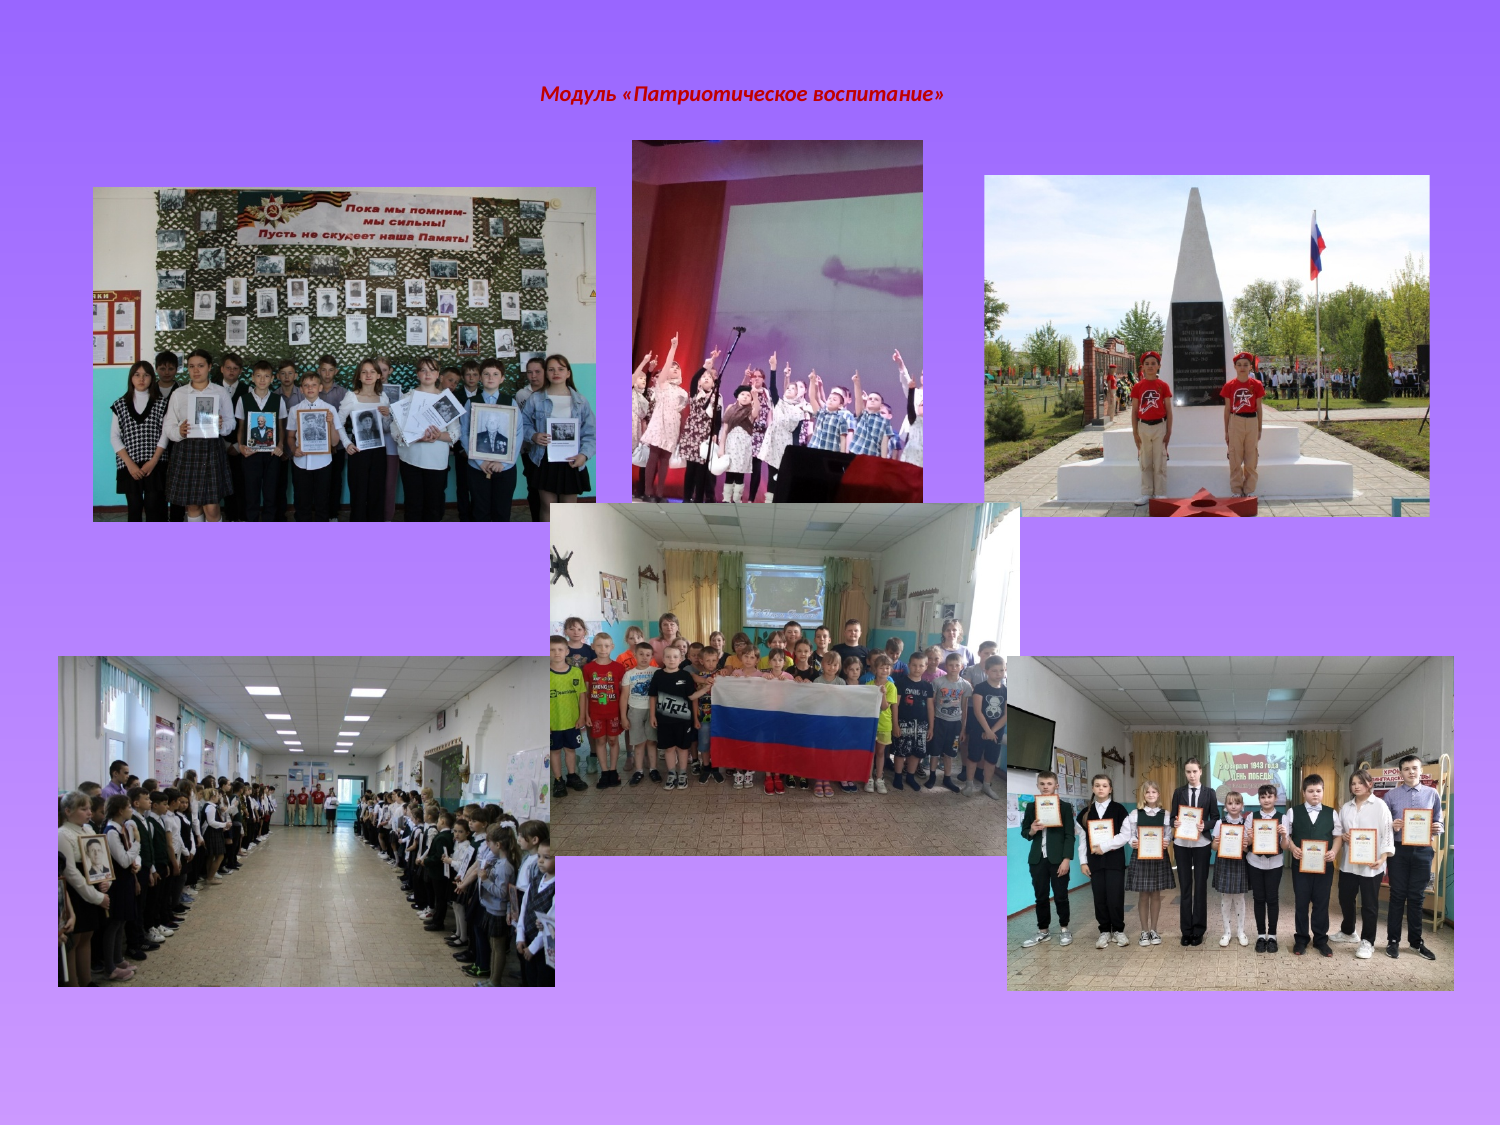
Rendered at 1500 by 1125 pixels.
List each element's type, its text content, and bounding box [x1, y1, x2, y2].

picture [58, 140, 1454, 991]
title Модуль «Патриотическое воспитание» [105, 70, 1381, 153]
